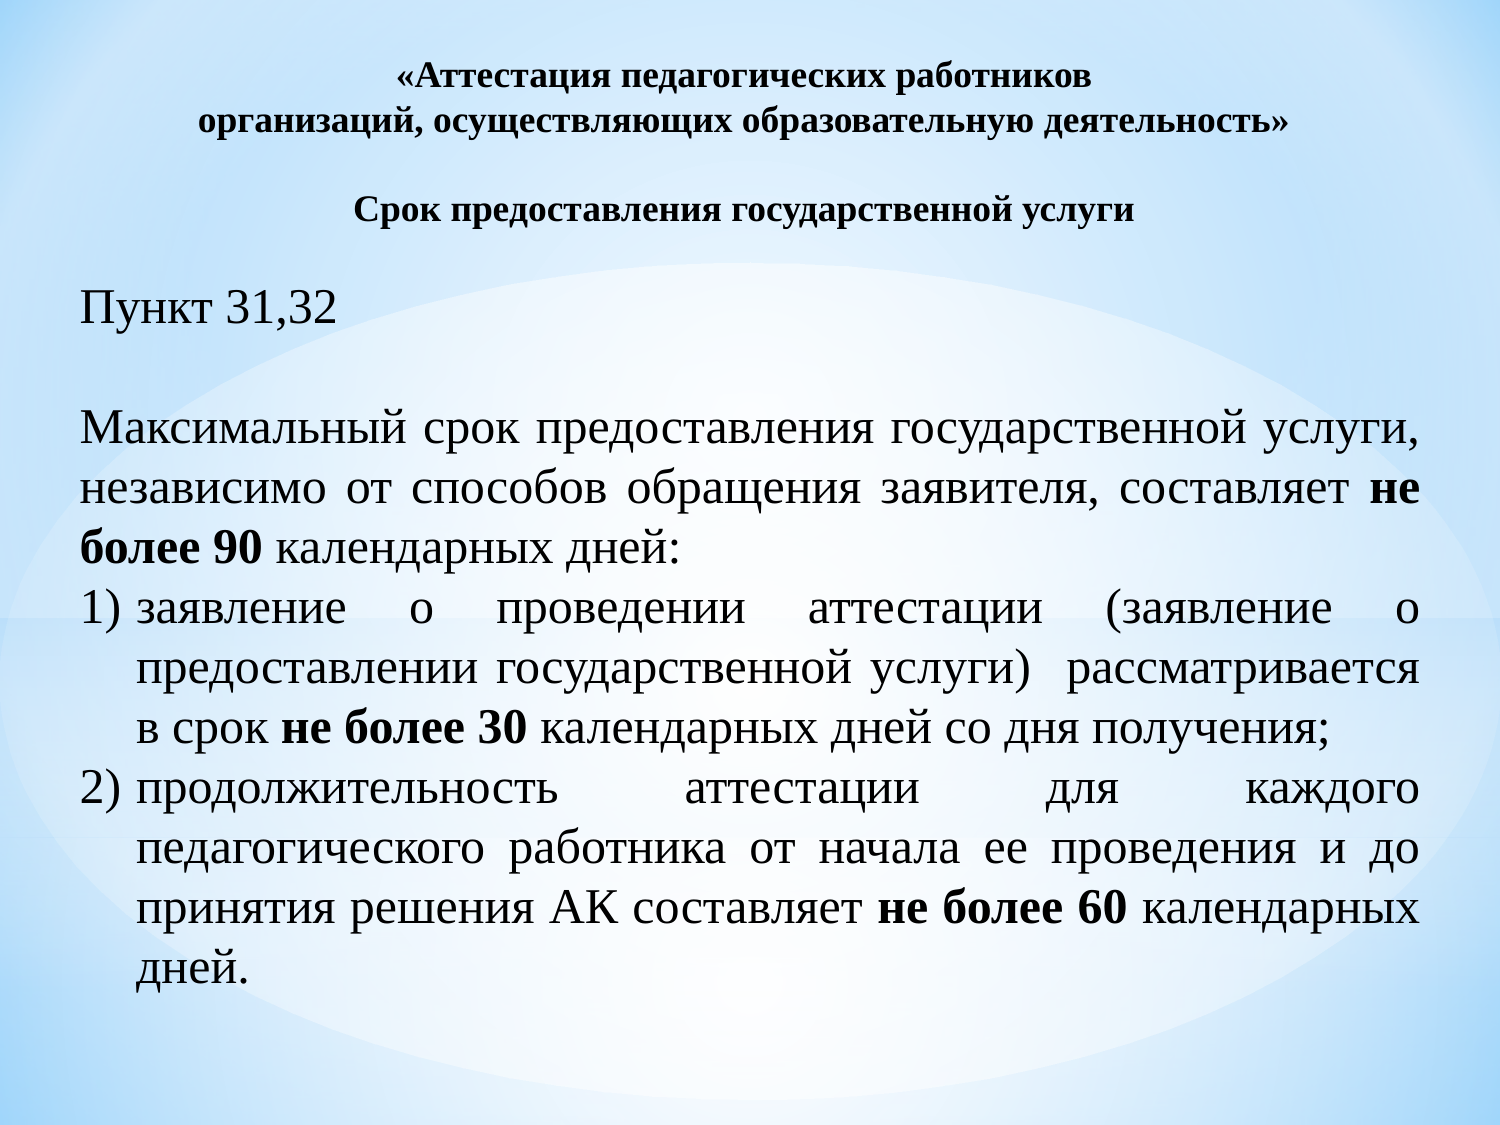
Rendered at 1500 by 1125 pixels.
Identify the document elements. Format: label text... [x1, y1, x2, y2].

text_box «Аттестация педагогических работников организаций, осуществляющих образовательную деятельность» [53, 42, 1436, 148]
text_box Пункт 31,32 Максимальный срок предоставления государственной услуги, независимо от способов обращения заявителя, составляет не более 90 календарных дней: заявление о проведении аттестации (заявление о предоставлении государственной услуги) рассматривается в срок не более 30 календарных дней со дня получения; продолжительность аттестации для каждого педагогического работника от начала ее проведения и до принятия решения АК составляет не более 60 календарных дней. [64, 265, 1436, 1001]
text_box Срок предоставления государственной услуги [194, 176, 1294, 237]
